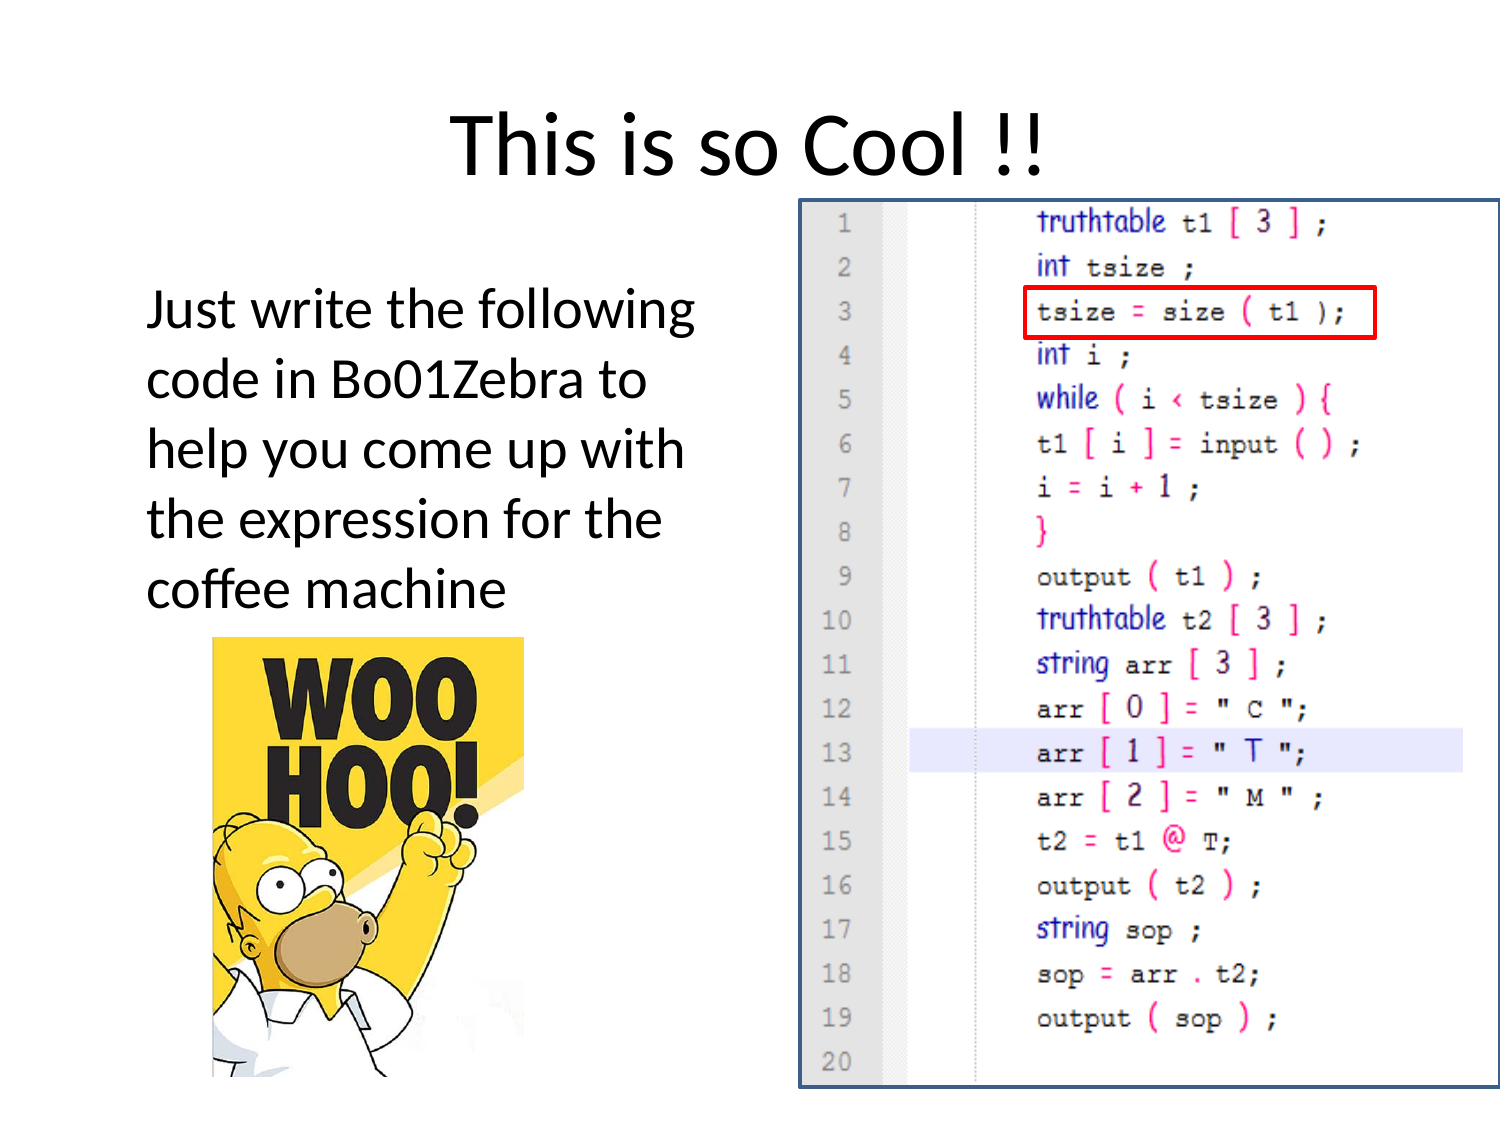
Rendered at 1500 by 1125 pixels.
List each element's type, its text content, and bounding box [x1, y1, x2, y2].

text_box [1459, 198, 1500, 1089]
picture [212, 637, 524, 1078]
title This is so Cool !! [74, 44, 1426, 233]
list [799, 199, 1463, 1088]
list Just write the following code in Bo01Zebra to help you come up with the expression for the coffee machine [74, 262, 738, 1006]
